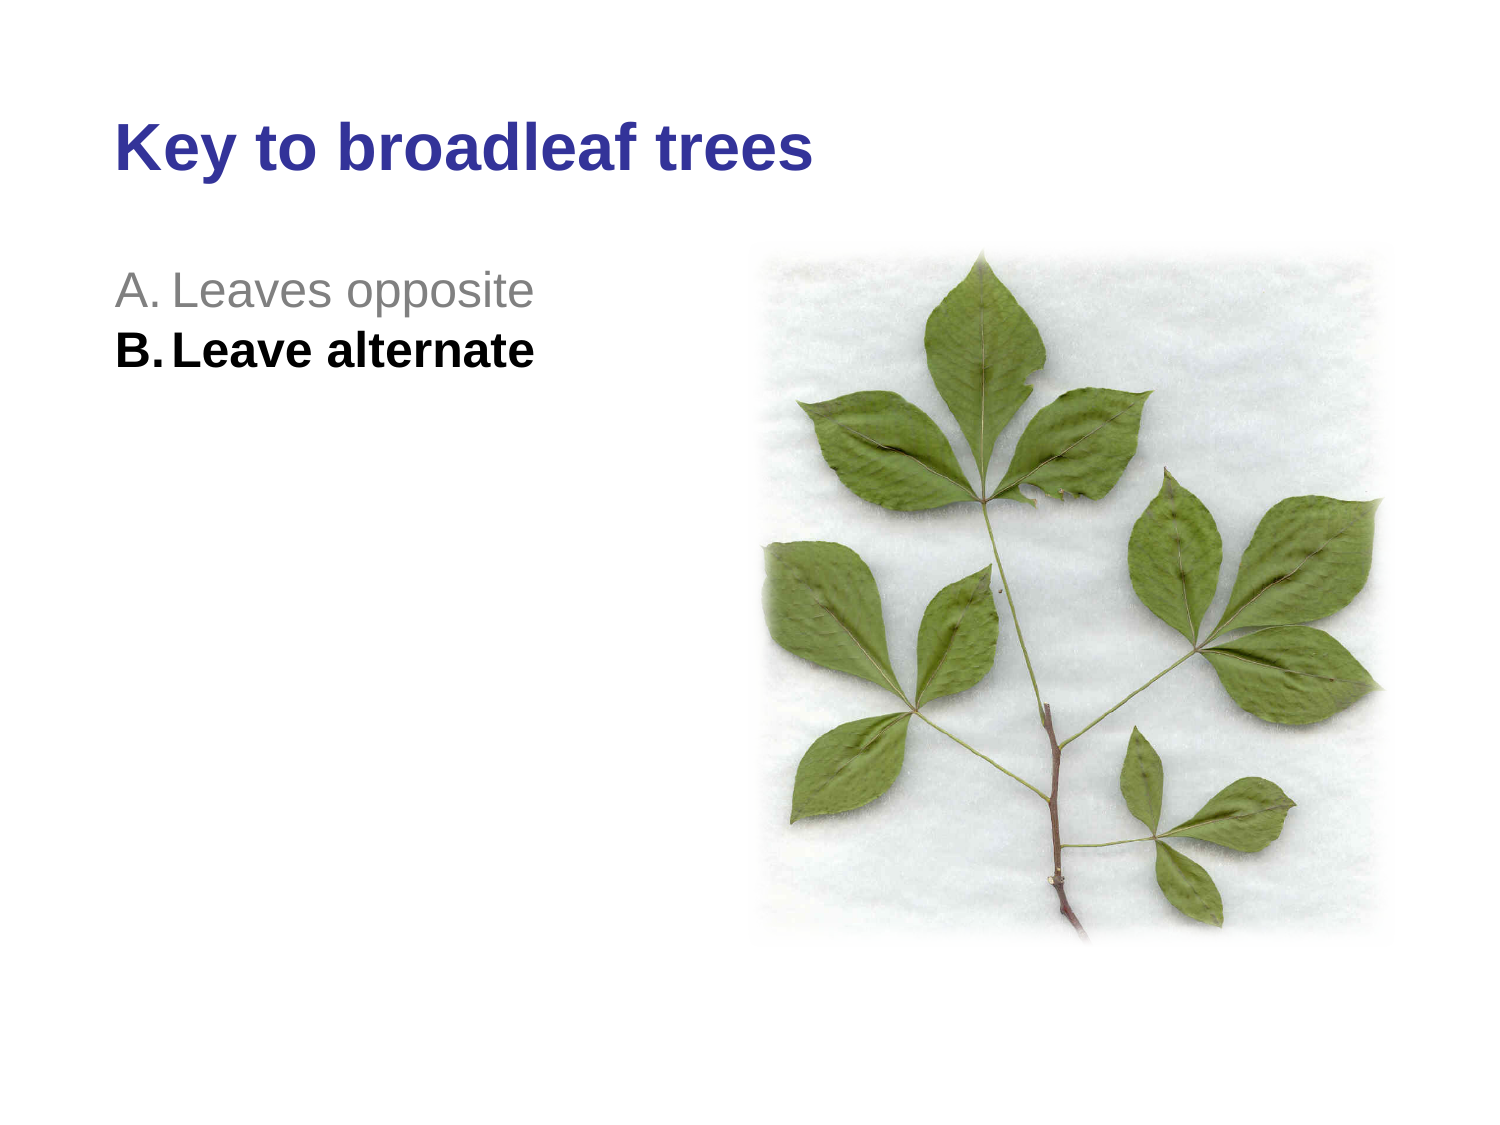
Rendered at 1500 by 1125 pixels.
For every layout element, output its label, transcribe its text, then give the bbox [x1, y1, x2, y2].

title Key to broadleaf trees [99, 87, 1375, 200]
picture [748, 240, 1395, 948]
list A. Leaves opposite B. Leave alternate [99, 249, 1375, 1013]
